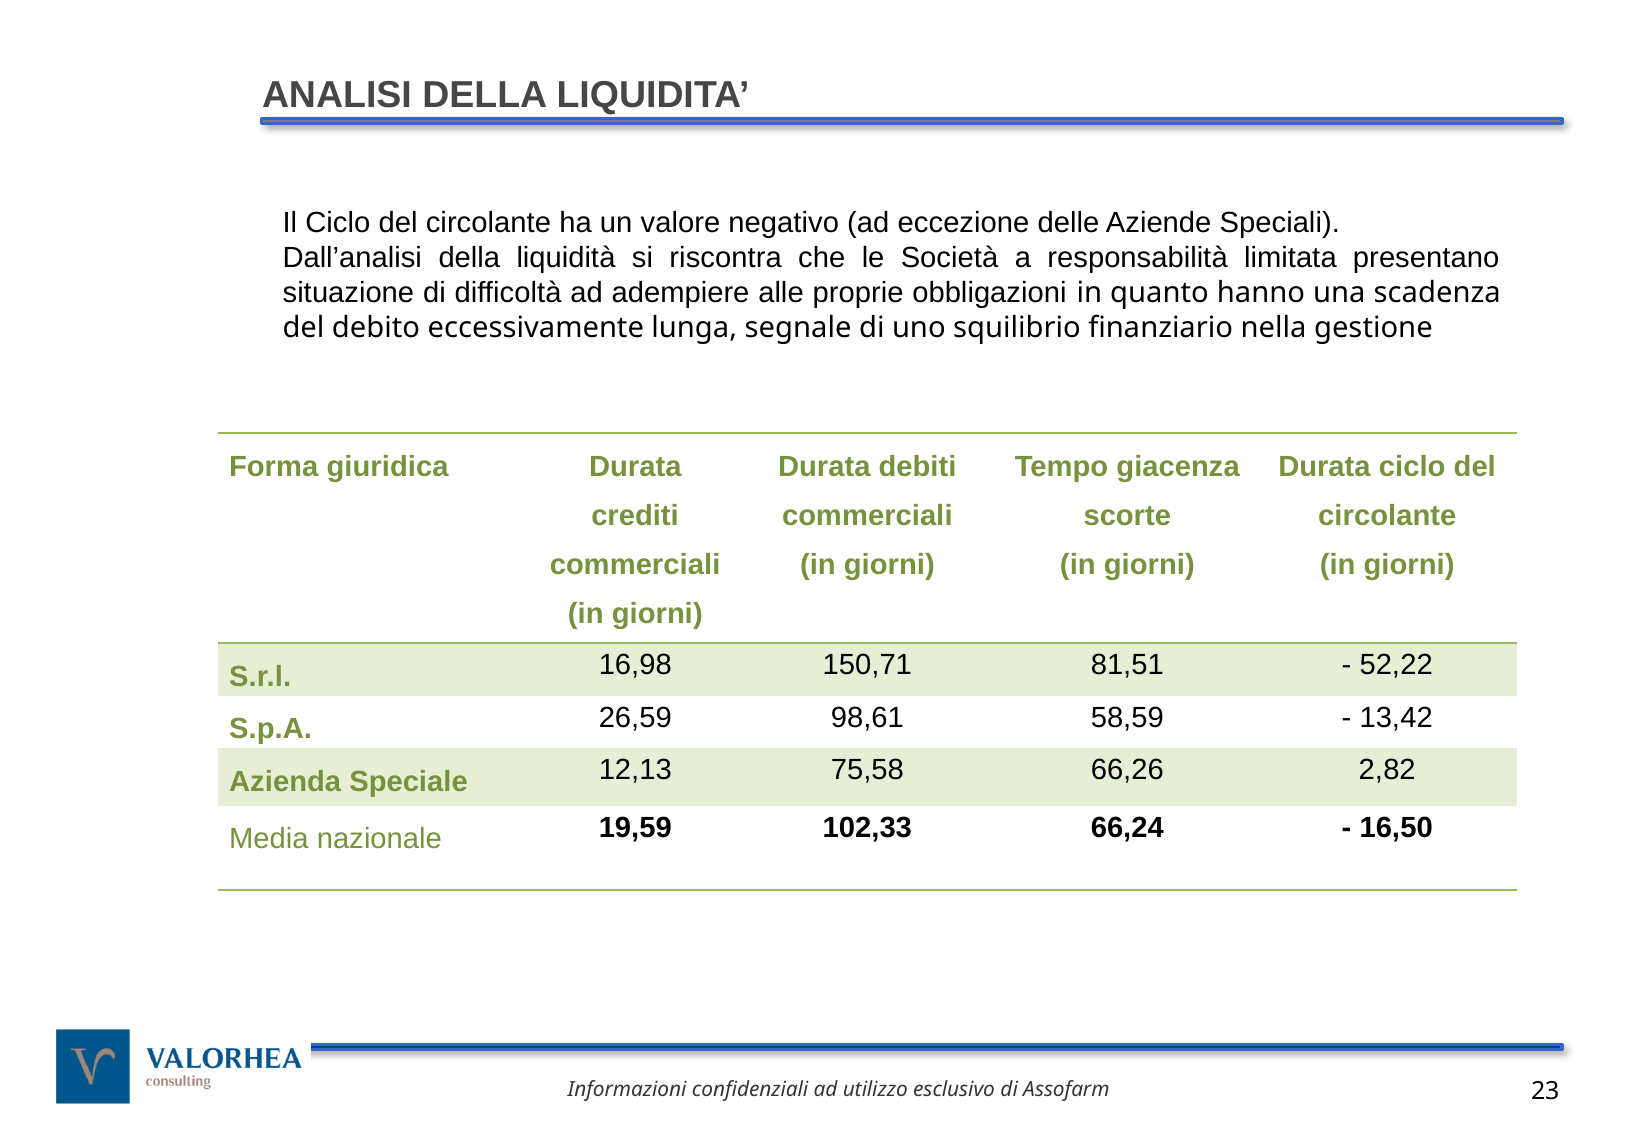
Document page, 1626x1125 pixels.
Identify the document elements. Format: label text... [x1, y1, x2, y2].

table_header Durata ciclo del circolante (in giorni) [1257, 434, 1517, 642]
table_cell - 13,42 [1257, 696, 1517, 748]
table_cell 58,59 [997, 696, 1257, 748]
table_header Durata crediti commerciali (in giorni) [533, 434, 738, 642]
table_cell 16,98 [533, 644, 738, 696]
picture [47, 1022, 311, 1114]
table_cell 81,51 [997, 644, 1257, 696]
table_cell 98,61 [738, 696, 997, 748]
table_cell 66,24 [997, 806, 1257, 889]
table_cell 66,26 [997, 748, 1257, 806]
table_header Durata debiti commerciali (in giorni) [738, 434, 997, 642]
table_cell S.p.A. [218, 696, 533, 748]
table_cell - 16,50 [1257, 806, 1517, 889]
table_cell S.r.l. [218, 644, 533, 696]
table_cell Azienda Speciale [218, 748, 533, 806]
table_header Tempo giacenza scorte (in giorni) [997, 434, 1257, 642]
text_box Il Ciclo del circolante ha un valore negativo (ad eccezione delle Aziende Speciali). Dall’analisi della liquidità si riscontra che le Società a responsabilità limitata presentano situazione di difficoltà ad adempiere alle proprie obbligazioni in quanto hanno una scadenza del debito eccessivamente lunga, segnale di uno squilibrio finanziario nella gestione [267, 196, 1517, 351]
text_box ANALISI DELLA LIQUIDITA’ [247, 62, 1377, 171]
table_cell 26,59 [533, 696, 738, 748]
table_cell - 52,22 [1257, 644, 1517, 696]
table_cell 150,71 [738, 644, 997, 696]
table_cell 19,59 [533, 806, 738, 889]
table_cell 12,13 [533, 748, 738, 806]
table_cell Media nazionale [218, 806, 533, 889]
table_cell 102,33 [738, 806, 997, 889]
table_cell 2,82 [1257, 748, 1517, 806]
table_cell 75,58 [738, 748, 997, 806]
table_header Forma giuridica [218, 434, 533, 642]
